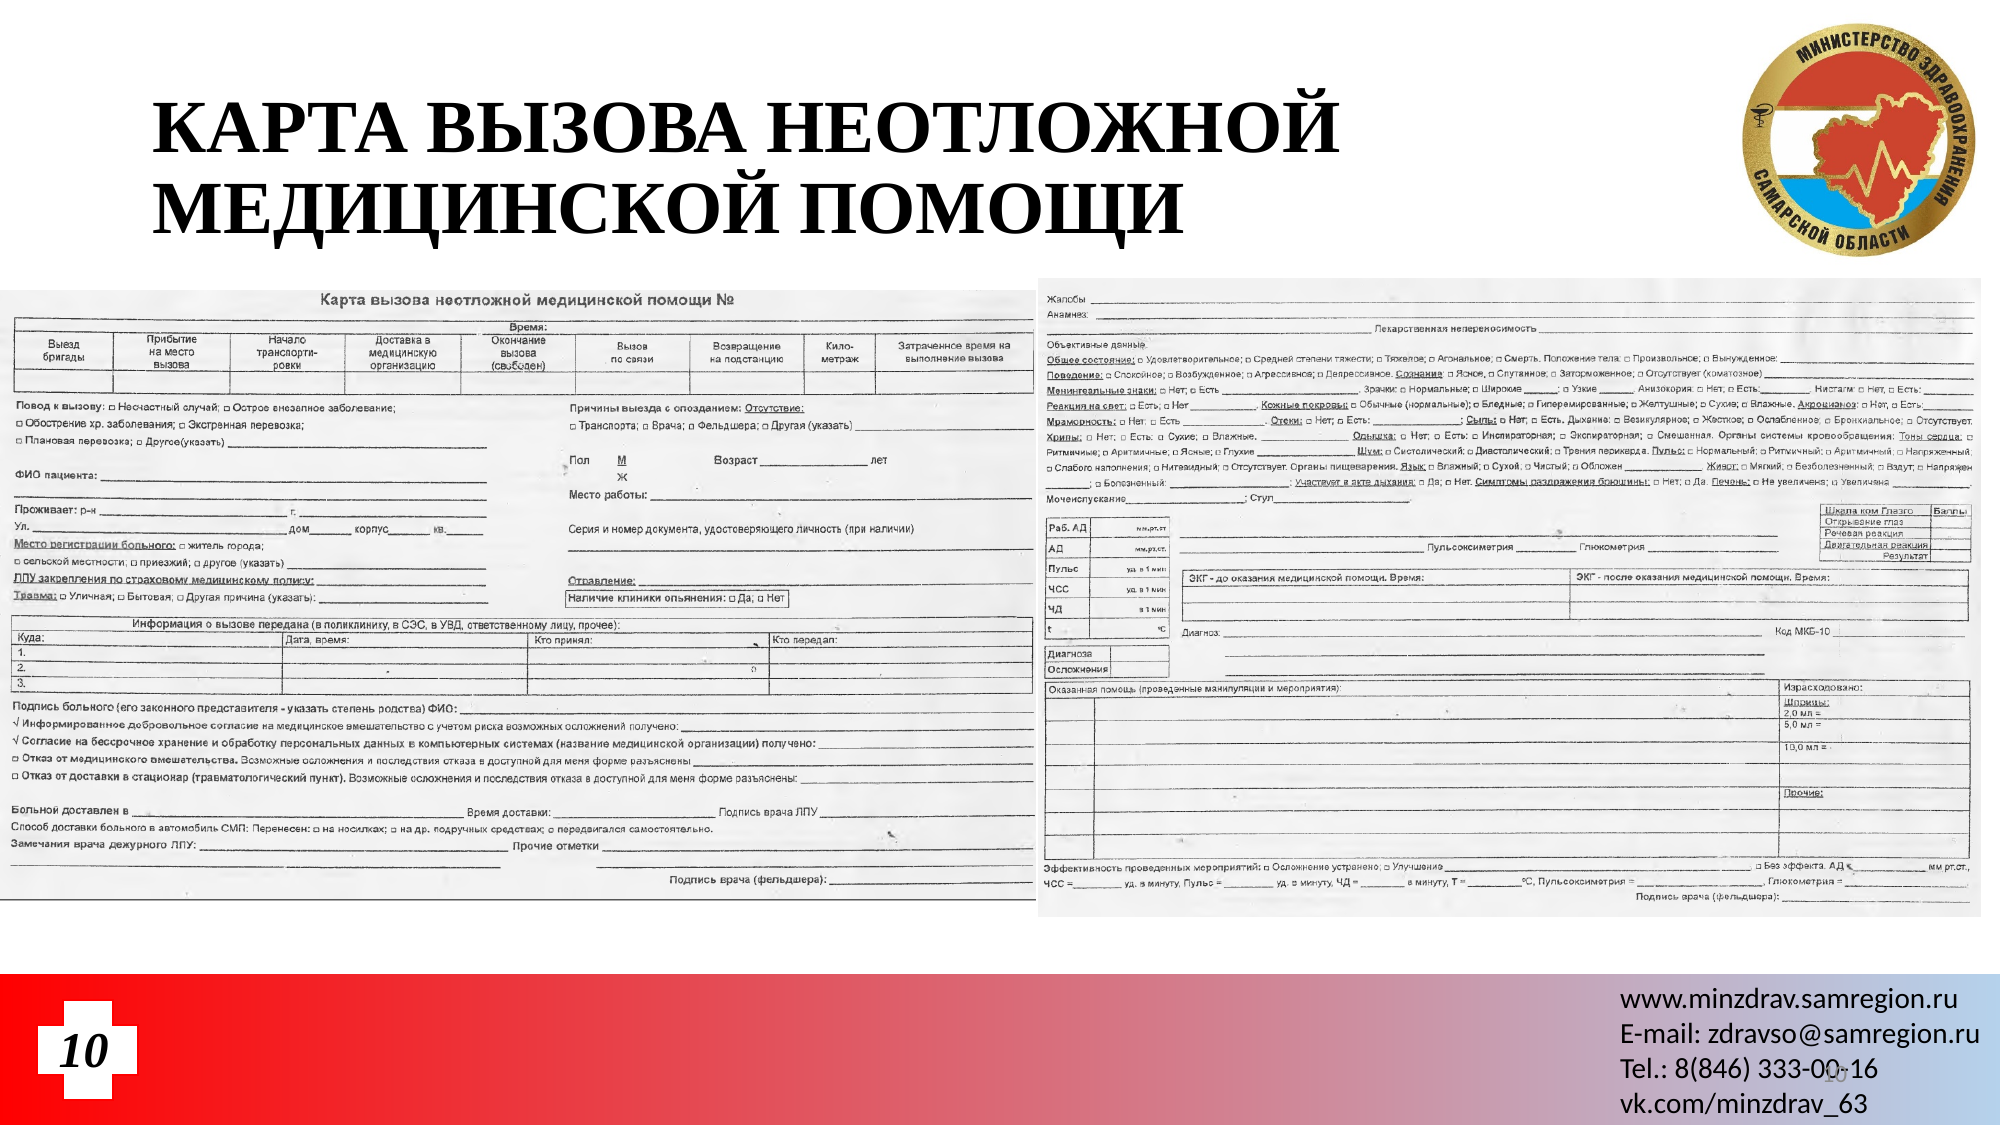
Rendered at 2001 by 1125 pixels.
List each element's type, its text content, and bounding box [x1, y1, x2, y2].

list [0, 290, 1036, 901]
title КАРТА ВЫЗОВА НЕОТЛОЖНОЙ МЕДИЦИНСКОЙ ПОМОЩИ [137, 59, 1700, 278]
text_box 10 [43, 1009, 124, 1085]
slide_number 10 [1412, 1042, 1863, 1103]
picture [1038, 278, 1981, 917]
picture [1725, 2, 1982, 268]
